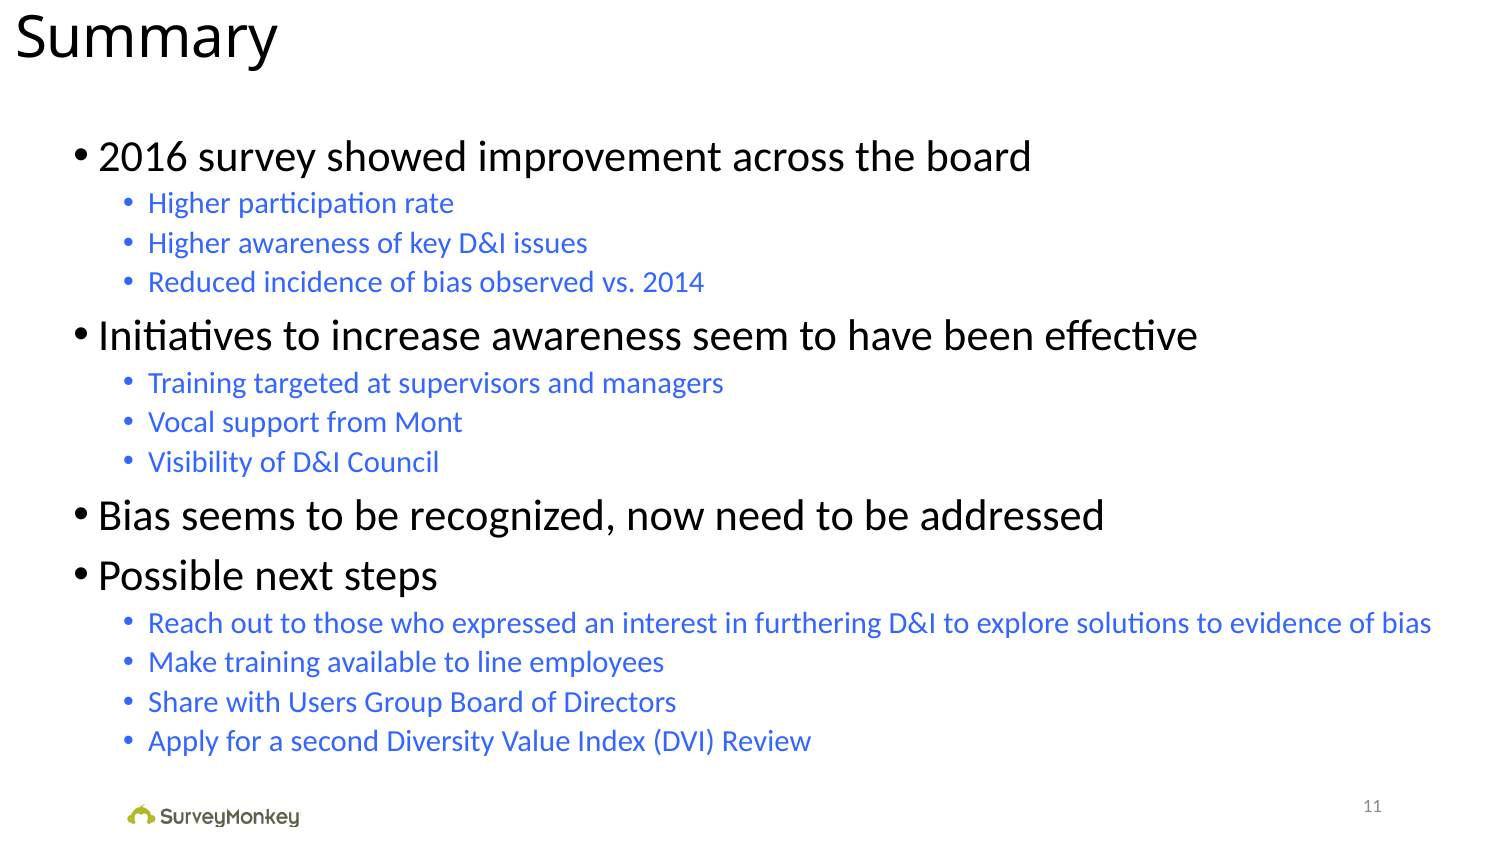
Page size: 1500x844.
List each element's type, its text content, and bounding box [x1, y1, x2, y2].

title Summary [0, 0, 1294, 164]
slide_number 11 [1059, 782, 1397, 827]
list 2016 survey showed improvement across the board Higher participation rate Higher awareness of key D&I issues Reduced incidence of bias observed vs. 2014 Initiatives to increase awareness seem to have been effective Training targeted at supervisors and managers Vocal support from Mont Visibility of D&I Council Bias seems to be recognized, now need to be addressed Possible next steps Reach out to those who expressed an interest in furthering D&I to explore solutions to evidence of bias Make training available to line employees Share with Users Group Board of Directors Apply for a second Diversity Value Index (DVI) Review [58, 125, 1452, 782]
